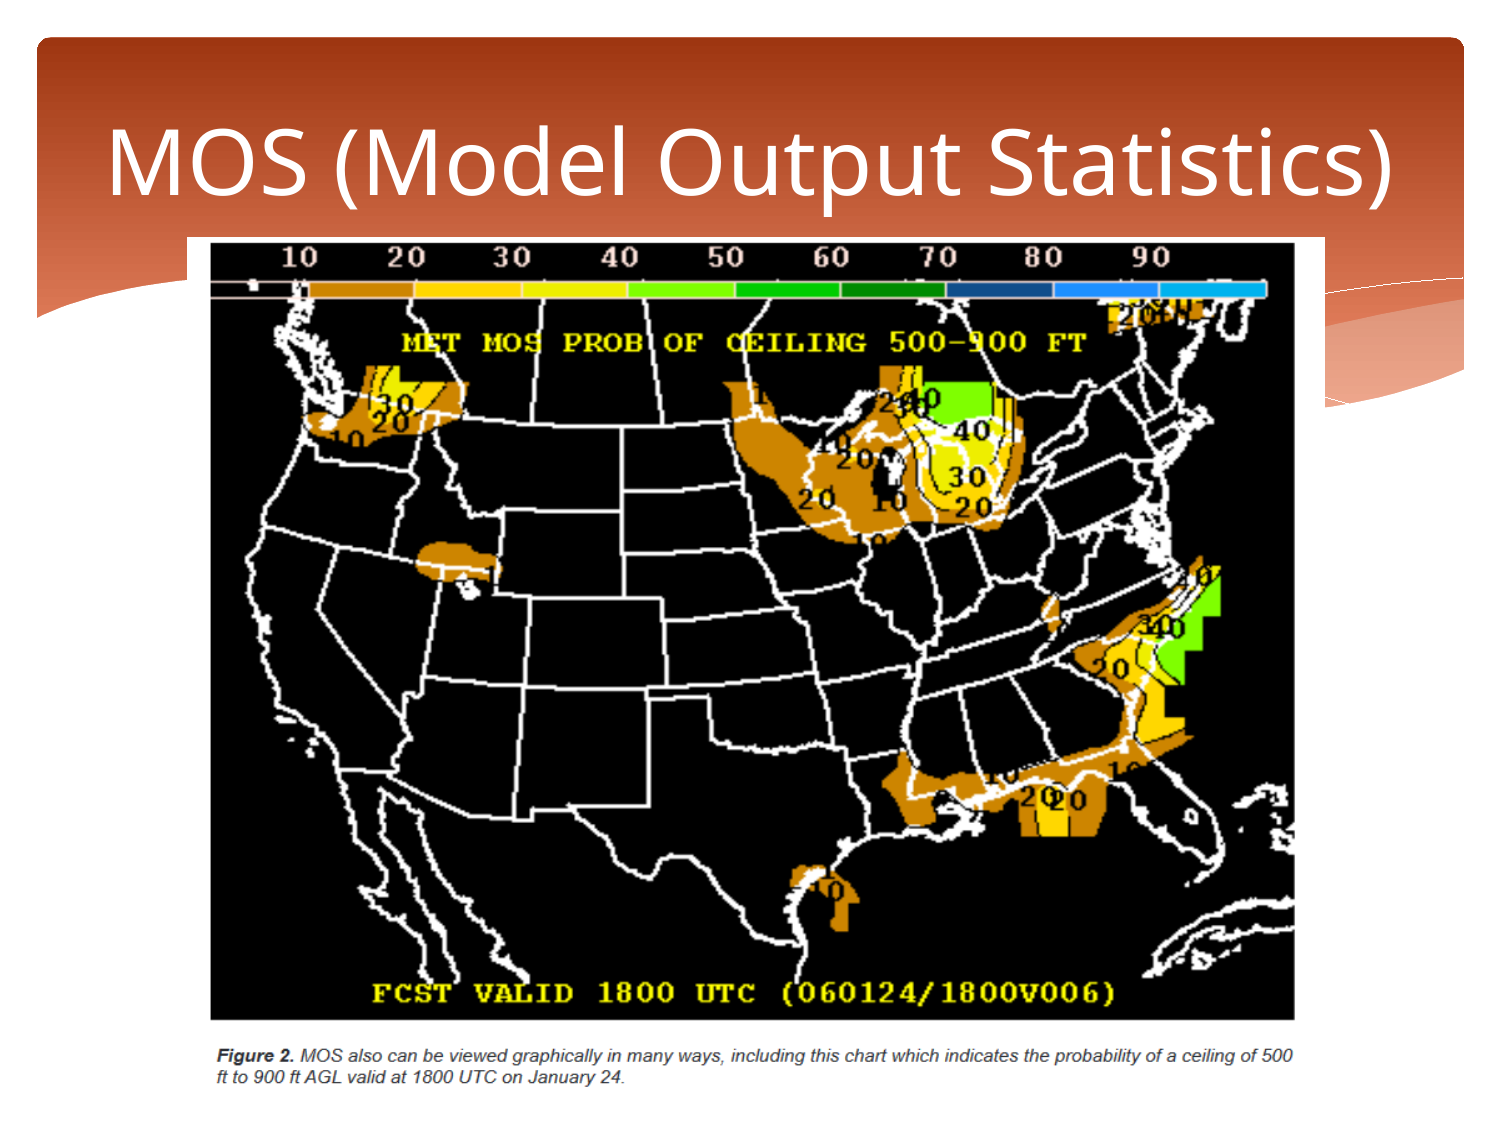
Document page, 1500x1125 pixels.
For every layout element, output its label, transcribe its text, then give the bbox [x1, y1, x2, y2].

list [187, 237, 1326, 1095]
title MOS (Model Output Statistics) [75, 55, 1425, 261]
